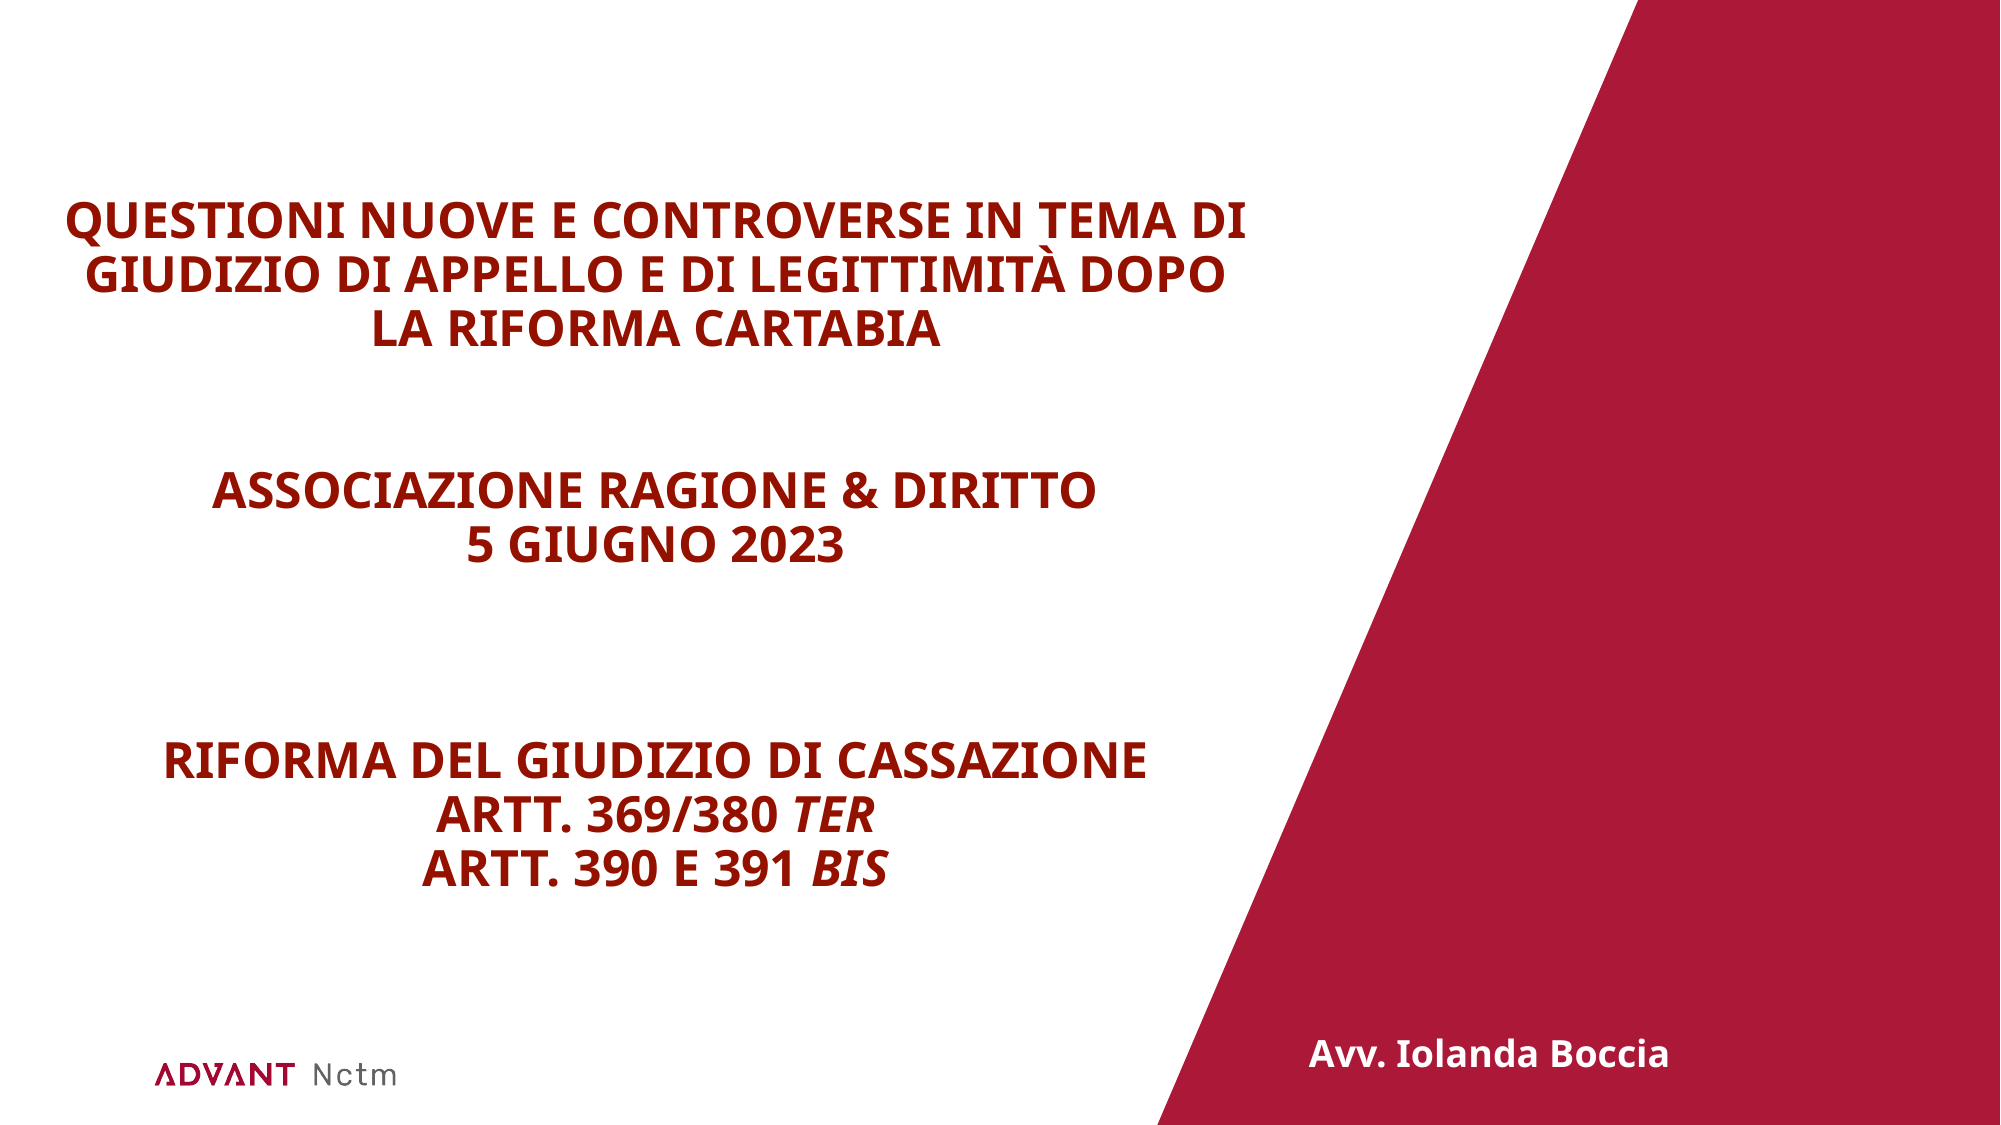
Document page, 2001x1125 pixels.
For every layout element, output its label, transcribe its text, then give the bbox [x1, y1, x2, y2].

title Questioni nuove e controverse in tema di giudizio di appello e di legittimità dopo la riforma Cartabia ASSOCIAZIONE RAGIONE & DIRITTO 5 giugno 2023 RIFORMA DEL GIUDIZIO DI CASSAZIONE artt. 369/380 ter artt. 390 e 391 bis [41, 160, 1270, 929]
text_box Avv. Iolanda Boccia [1294, 1023, 1686, 1083]
picture [137, 1045, 410, 1102]
